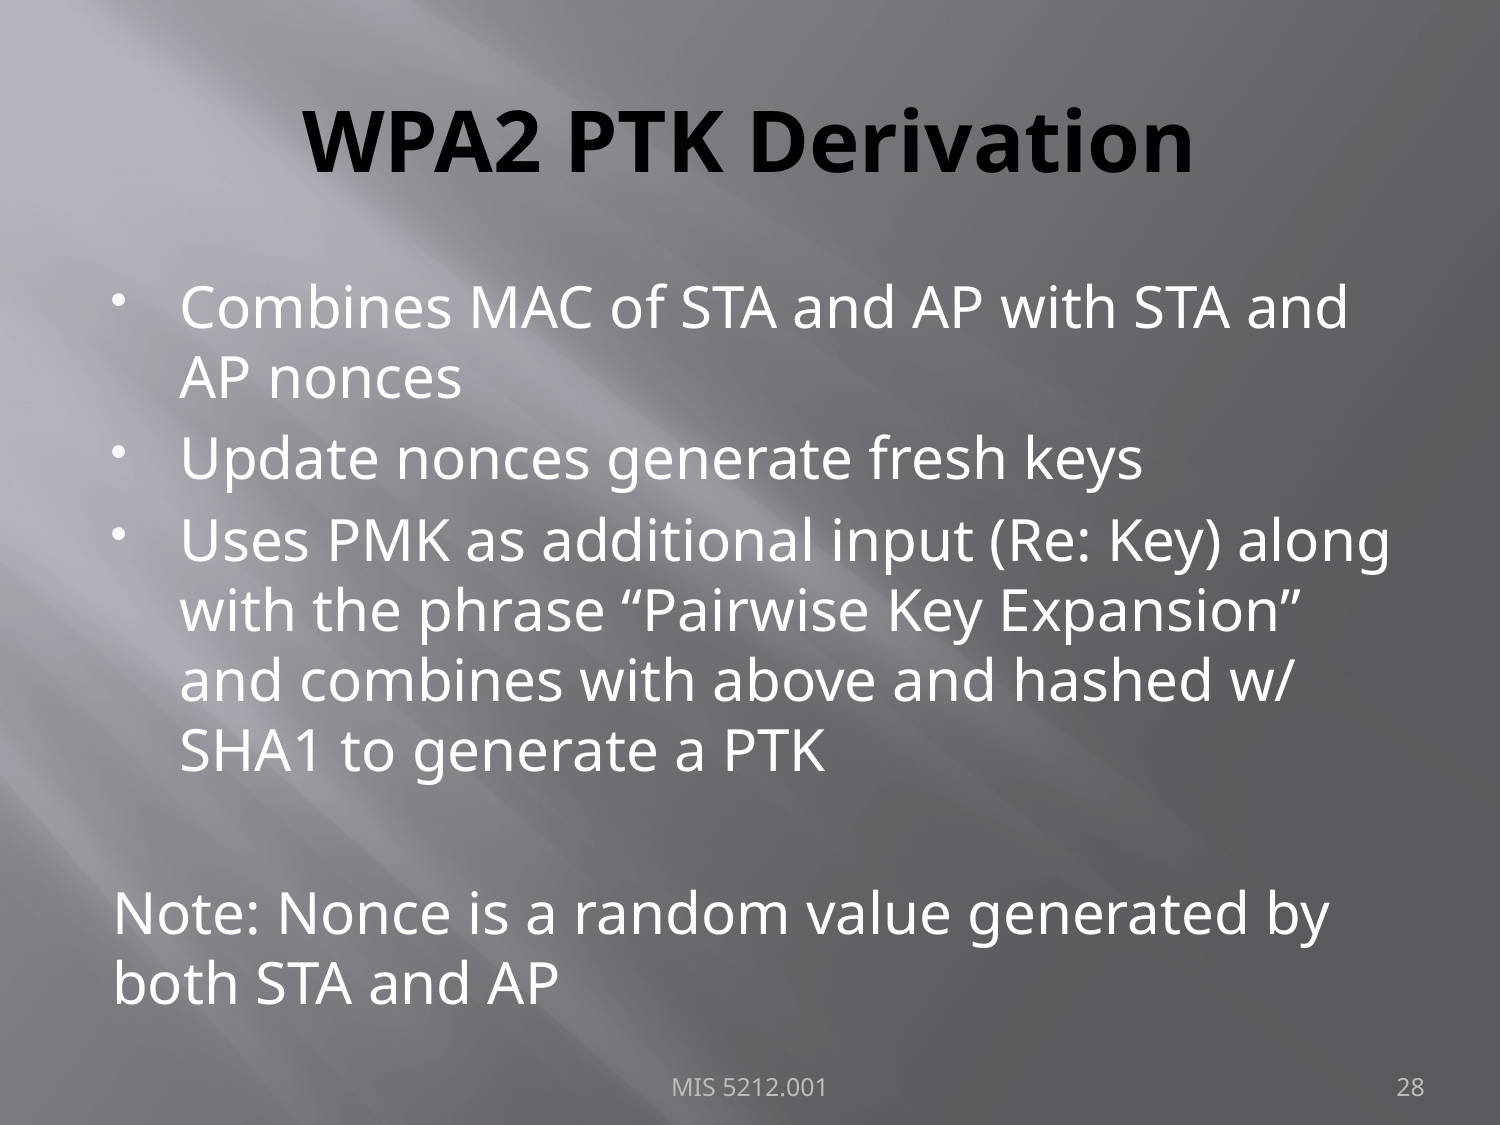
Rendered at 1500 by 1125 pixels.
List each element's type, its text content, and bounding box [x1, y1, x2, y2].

slide_number 28 [1299, 1052, 1425, 1113]
footer MIS 5212.001 [512, 1052, 988, 1113]
list Combines MAC of STA and AP with STA and AP nonces Update nonces generate fresh keys Uses PMK as additional input (Re: Key) along with the phrase “Pairwise Key Expansion” and combines with above and hashed w/ SHA1 to generate a PTK Note: Nonce is a random value generated by both STA and AP [75, 262, 1425, 1035]
title WPA2 PTK Derivation [75, 45, 1425, 233]
